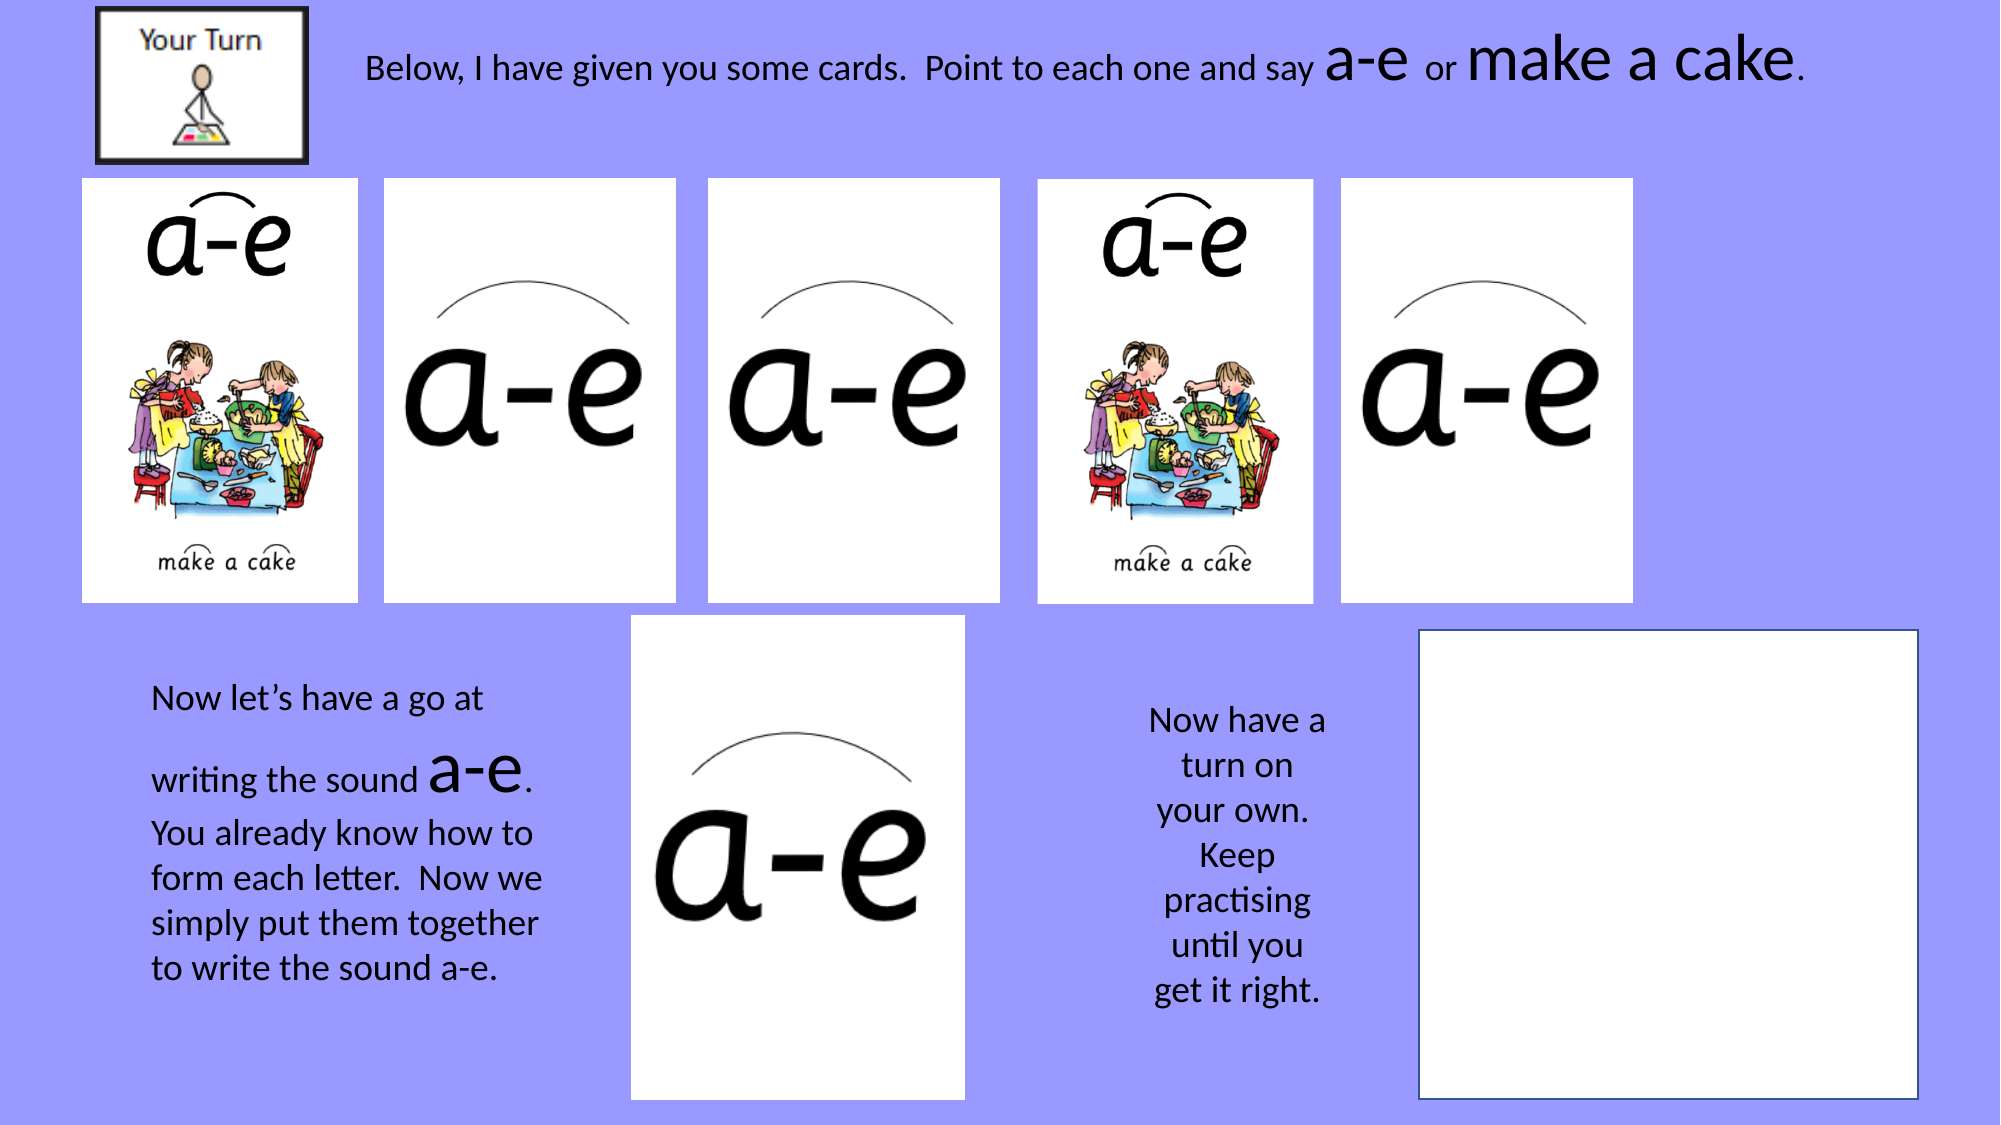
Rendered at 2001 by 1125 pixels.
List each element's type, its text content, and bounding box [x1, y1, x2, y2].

text_box Now let’s have a go at writing the sound a-e. You already know how to form each letter. Now we simply put them together to write the sound a-e. [136, 665, 559, 995]
picture [1037, 179, 1314, 604]
picture [1341, 178, 1633, 603]
picture [95, 6, 309, 165]
text_box Now have a turn on your own. Keep practising until you get it right. [1129, 687, 1346, 1018]
picture [384, 178, 676, 603]
text_box Below, I have given you some cards. Point to each one and say a-e or make a cake. [350, 6, 2000, 102]
picture [708, 178, 1000, 603]
picture [82, 178, 358, 603]
picture [631, 615, 965, 1100]
text_box [1418, 629, 1919, 1100]
